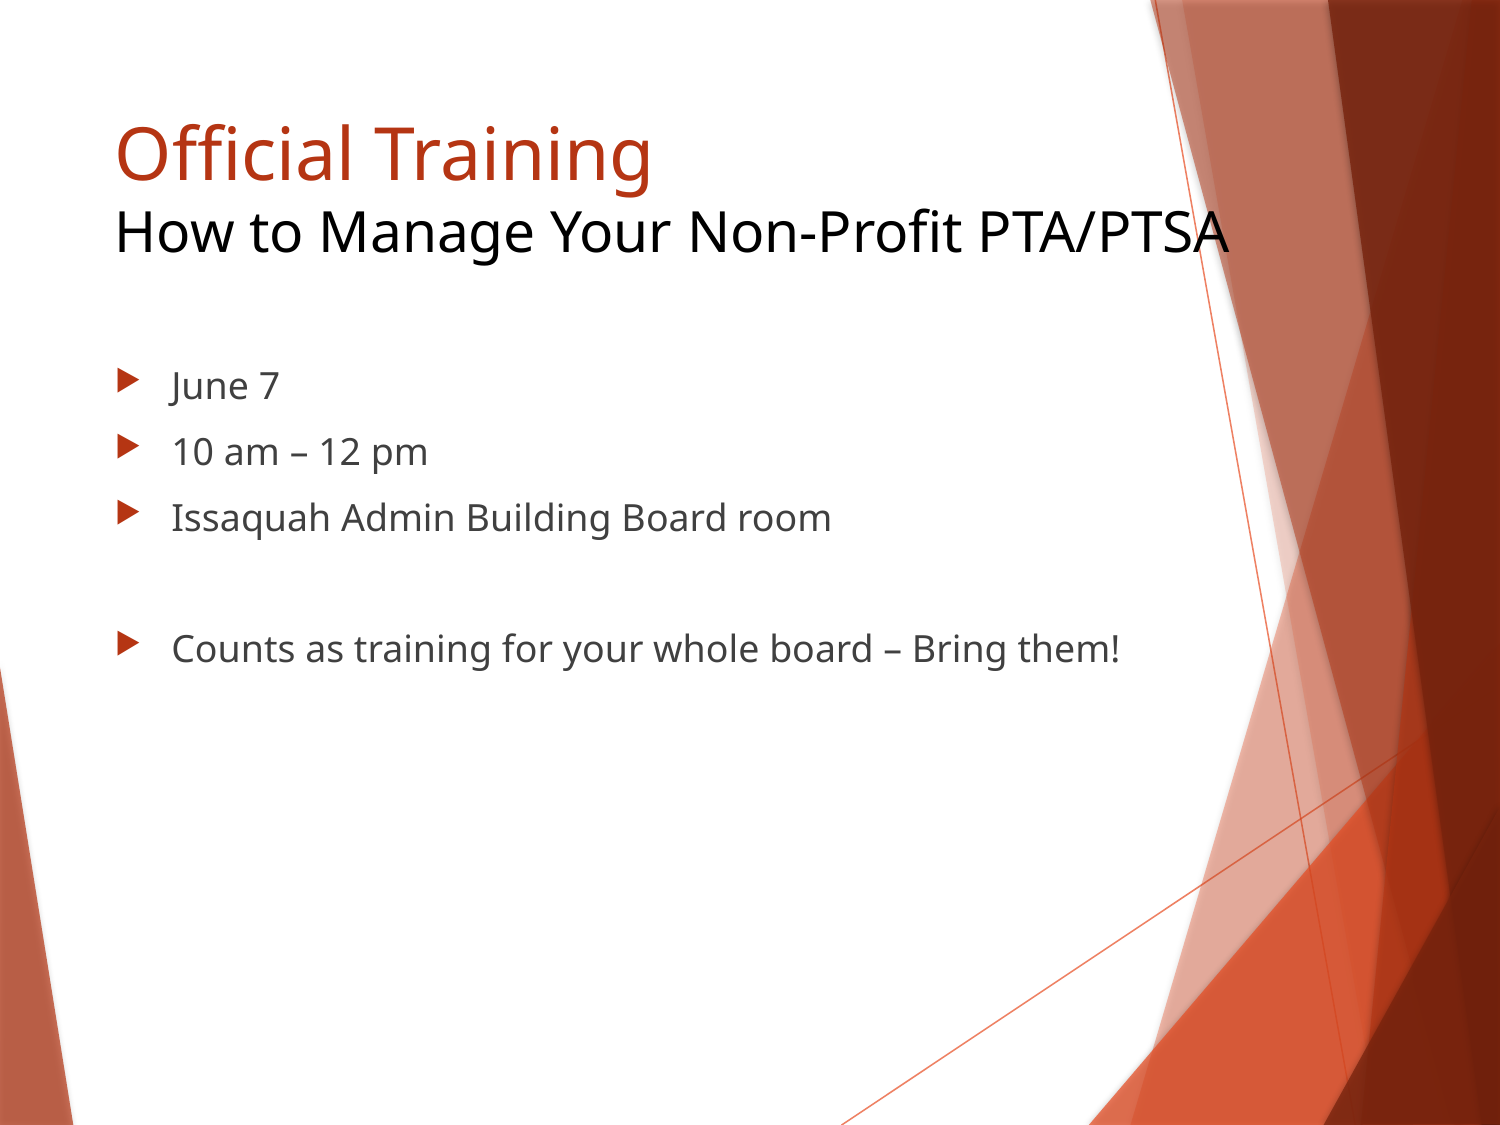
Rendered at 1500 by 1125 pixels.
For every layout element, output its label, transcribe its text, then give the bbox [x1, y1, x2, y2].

title Official Training How to Manage Your Non-Profit PTA/PTSA [99, 99, 1267, 317]
list June 7 10 am – 12 pm Issaquah Admin Building Board room Counts as training for your whole board – Bring them! [99, 354, 1142, 992]
